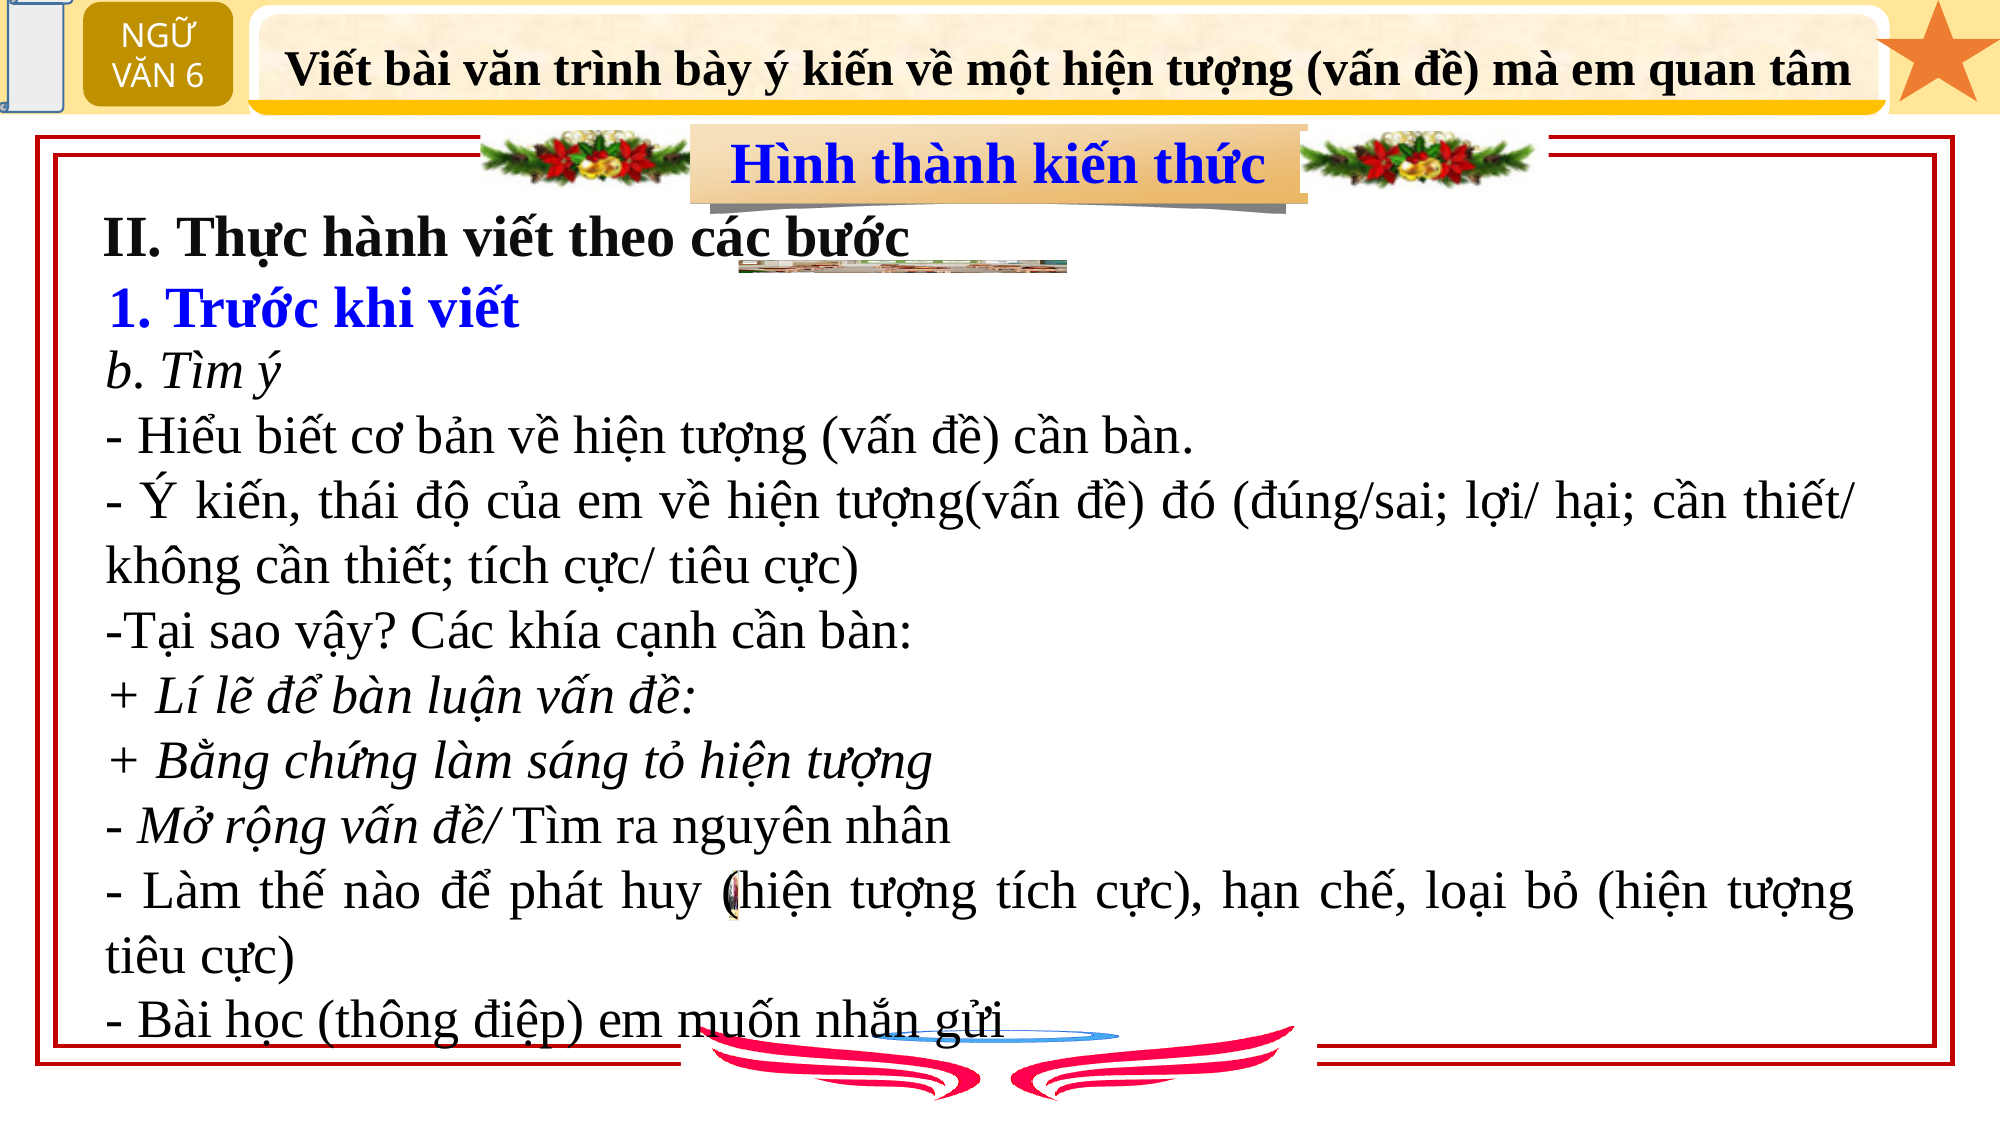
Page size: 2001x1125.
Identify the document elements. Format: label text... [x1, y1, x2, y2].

text_box [0, 0, 1936, 116]
text_box [0, 0, 74, 114]
text_box NGỮ VĂN 6 [82, 0, 235, 108]
text_box b. Tìm ý - Hiểu biết cơ bản về hiện tượng (vấn đề) cần bàn. - Ý kiến, thái độ của em về hiện tượng(vấn đề) đó (đúng/sai; lợi/ hại; cần thiết/ không cần thiết; tích cực/ tiêu cực) -Tại sao vậy? Các khía cạnh cần bàn: + Lí lẽ để bàn luận vấn đề: + Bằng chứng làm sáng tỏ hiện tượng - Mở rộng vấn đề/ Tìm ra nguyên nhân - Làm thế nào để phát huy (hiện tượng tích cực), hạn chế, loại bỏ (hiện tượng tiêu cực) - Bài học (thông điệp) em muốn nhắn gửi [91, 326, 1873, 1057]
text_box Viết bài văn trình bày ý kiến về một hiện tượng (vấn đề) mà em quan tâm [257, 12, 1880, 98]
text_box Viết bài văn trình bày ý kiến về một hiện tượng (vấn đề) mà em quan tâm [258, 112, 1880, 118]
text_box [246, 98, 1888, 116]
text_box 1. Trước khi viết [93, 262, 1875, 347]
text_box [1318, 136, 1953, 1065]
text_box Hình thành kiến thức [716, 117, 1282, 124]
picture [728, 870, 739, 922]
text_box [1940, 0, 2000, 37]
text_box [1871, 0, 2000, 105]
text_box [36, 136, 680, 1065]
picture [738, 260, 1067, 273]
picture [680, 1026, 1318, 1102]
text_box II. Thực hành viết theo các bước [87, 191, 927, 276]
text_box [1887, 42, 2000, 116]
picture [480, 124, 1549, 214]
